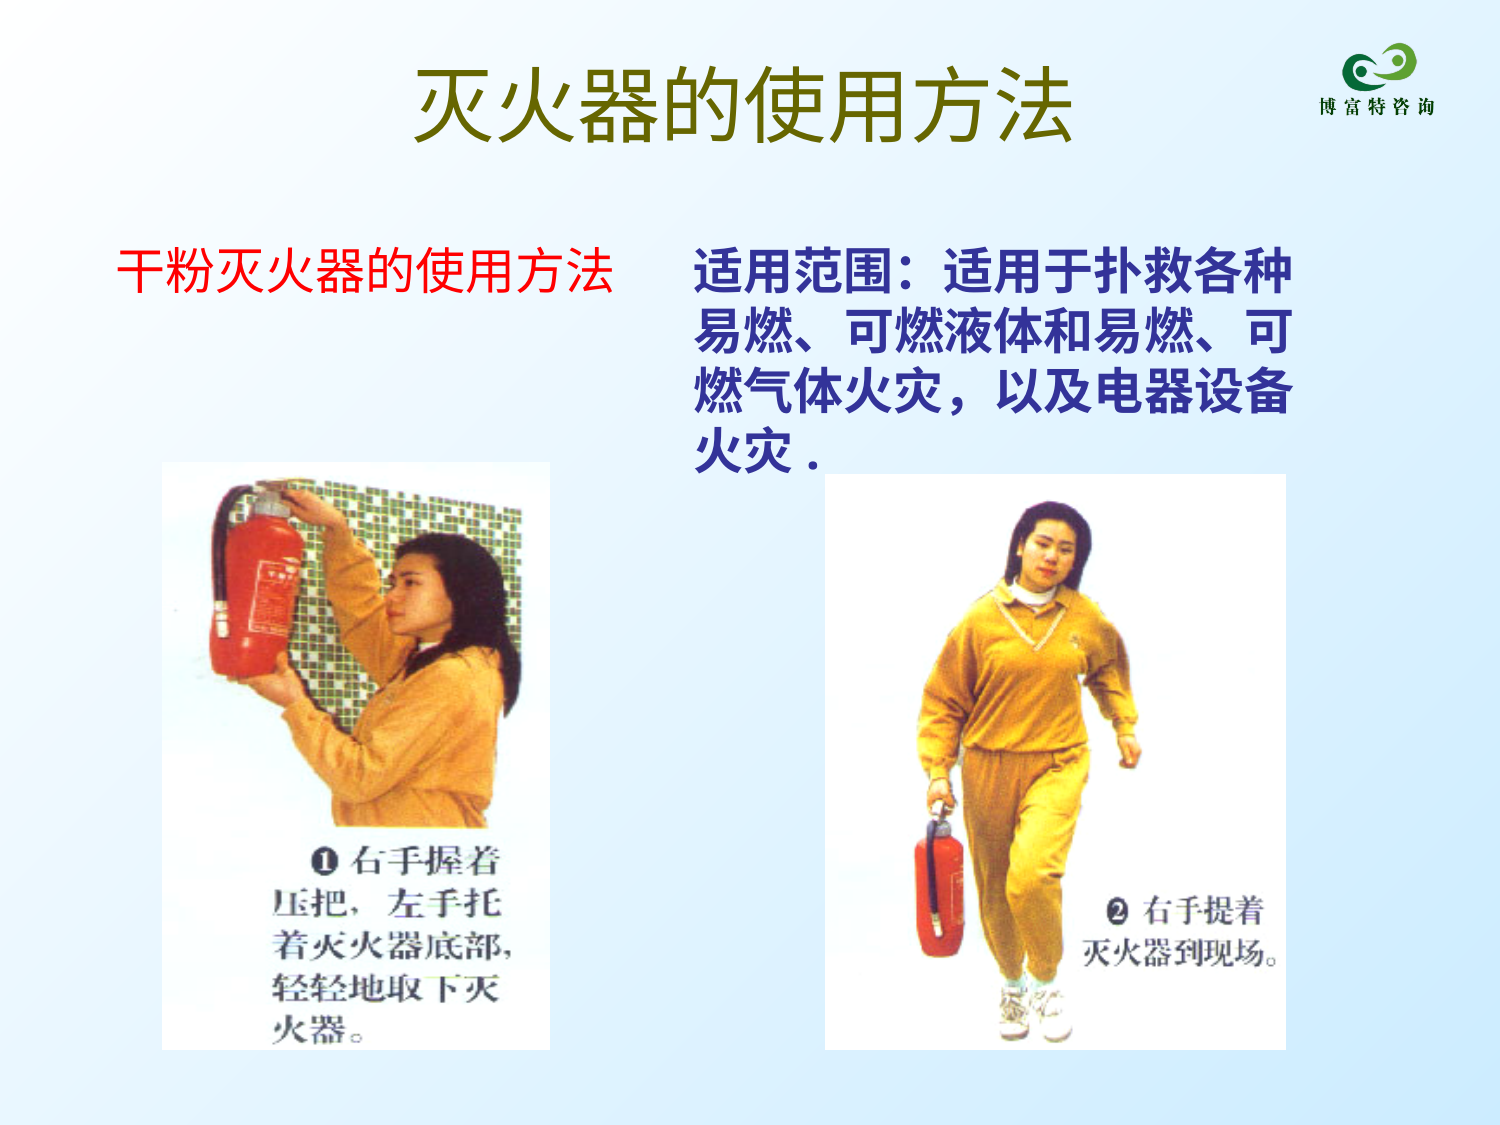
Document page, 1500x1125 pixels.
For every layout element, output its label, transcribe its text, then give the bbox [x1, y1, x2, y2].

text_box [0, 0, 1450, 201]
text_box 适用范围：适用于扑救各种易燃、可燃液体和易燃、可燃气体火灾，以及电器设备火灾. [679, 231, 1329, 487]
text_box 干粉灭火器的使用方法 [100, 231, 631, 307]
picture [162, 462, 550, 1050]
text_box 灭火器的使用方法 [289, 45, 1199, 161]
picture [824, 474, 1286, 1050]
